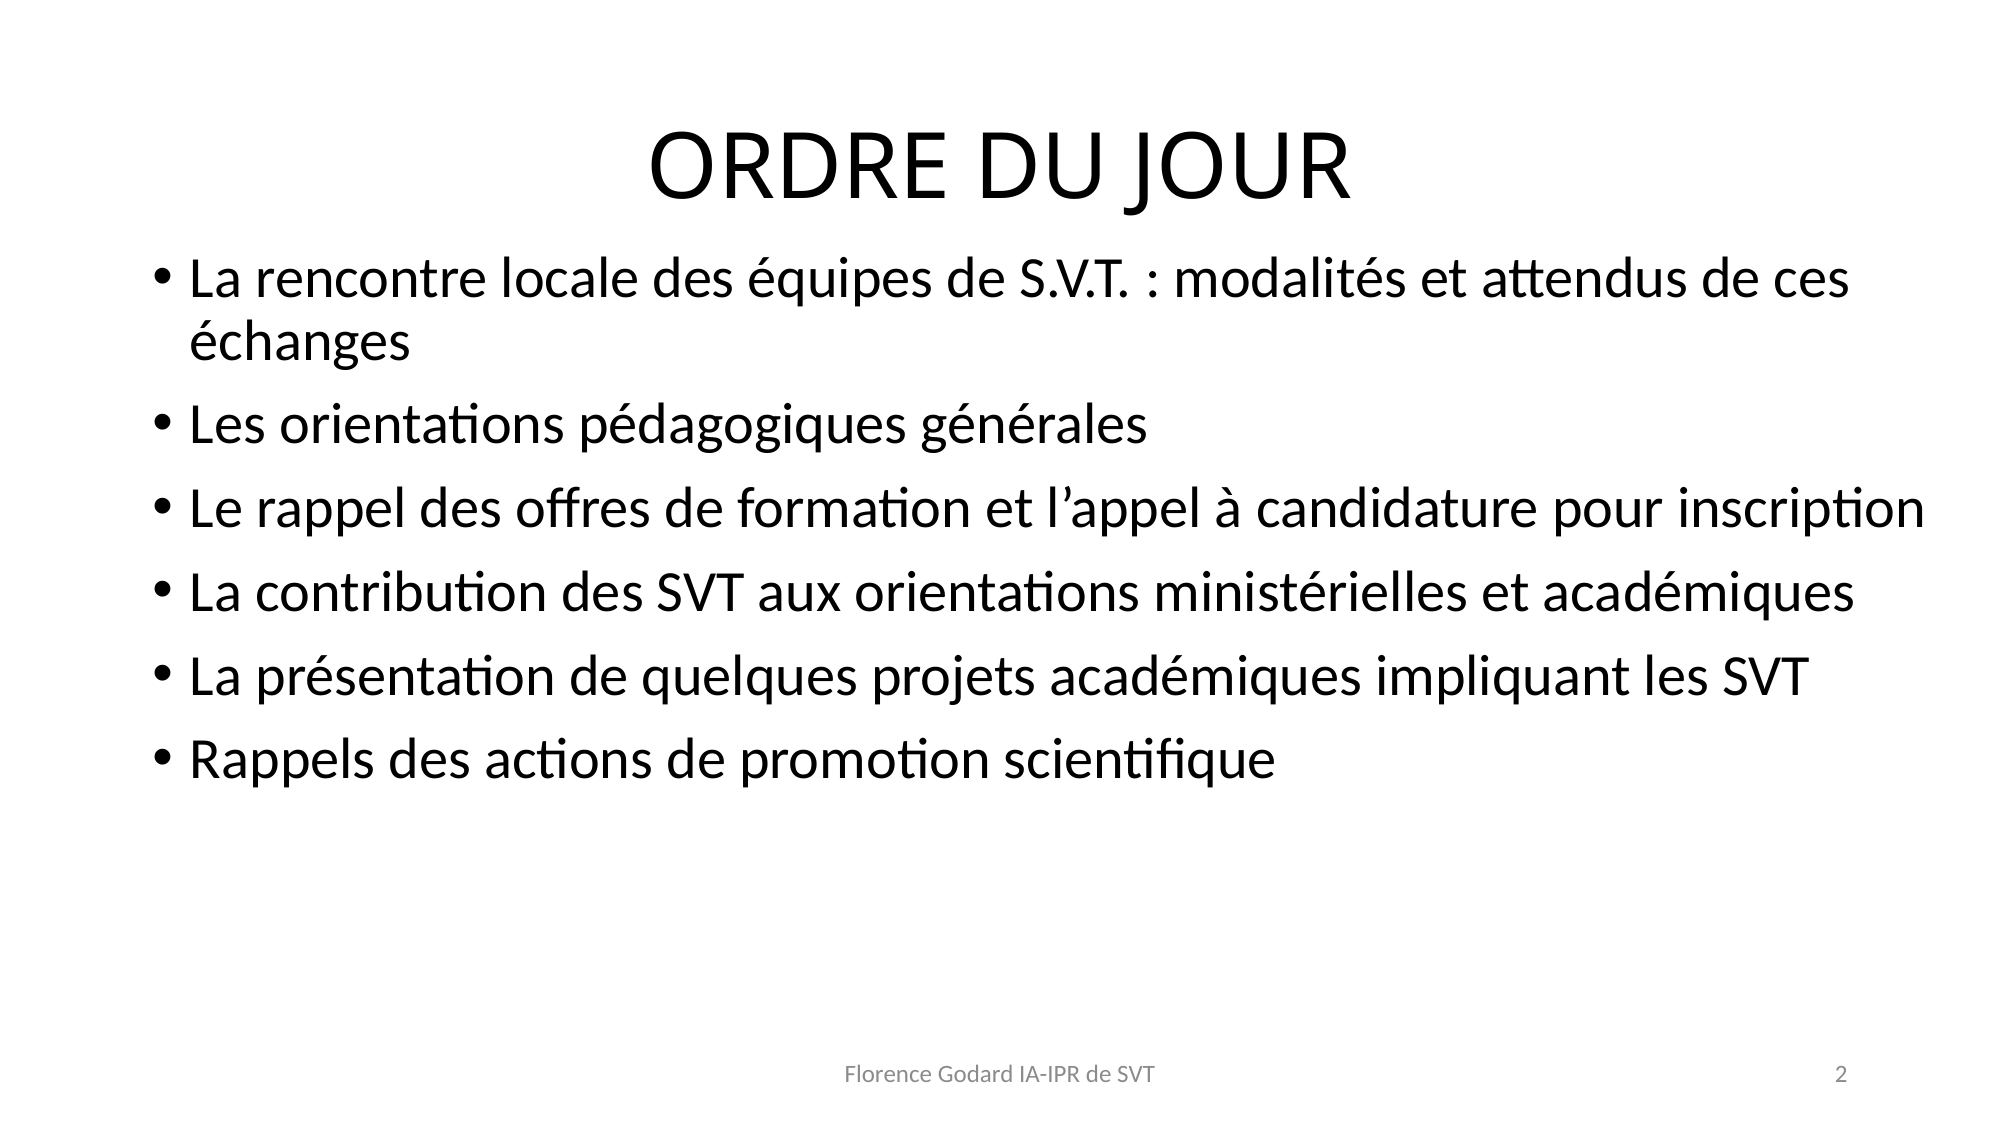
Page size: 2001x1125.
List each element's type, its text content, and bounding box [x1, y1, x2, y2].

slide_number 2 [1412, 1042, 1863, 1103]
footer Florence Godard IA-IPR de SVT [662, 1042, 1338, 1103]
title ORDRE DU JOUR [137, 59, 1863, 239]
list La rencontre locale des équipes de S.V.T. : modalités et attendus de ces échanges Les orientations pédagogiques générales Le rappel des offres de formation et l’appel à candidature pour inscription La contribution des SVT aux orientations ministérielles et académiques La présentation de quelques projets académiques impliquant les SVT Rappels des actions de promotion scientifique [137, 239, 1944, 1014]
